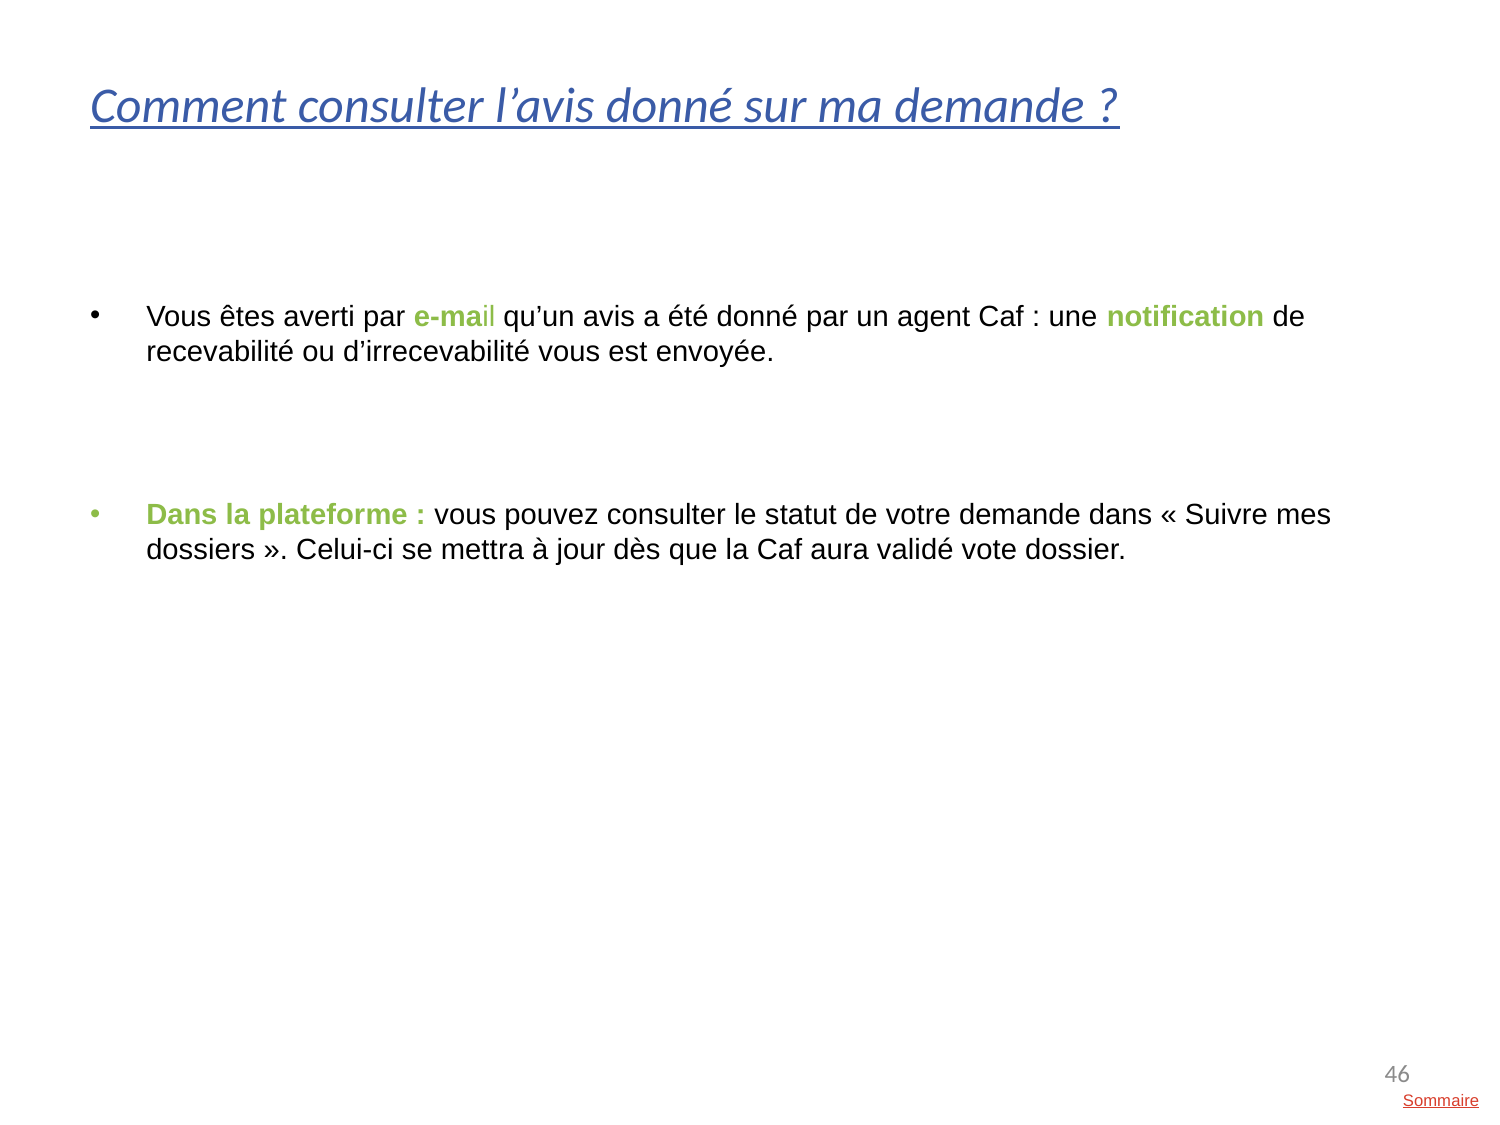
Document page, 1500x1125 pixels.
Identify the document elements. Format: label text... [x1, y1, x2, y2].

slide_number 46 [1074, 1042, 1425, 1103]
title Comment consulter l’avis donné sur ma demande ? [75, 45, 1425, 161]
list Vous êtes averti par e-mail qu’un avis a été donné par un agent Caf : une notification de recevabilité ou d’irrecevabilité vous est envoyée. Dans la plateforme : vous pouvez consulter le statut de votre demande dans « Suivre mes dossiers ». Celui-ci se mettra à jour dès que la Caf aura validé vote dossier. [75, 208, 1425, 1035]
